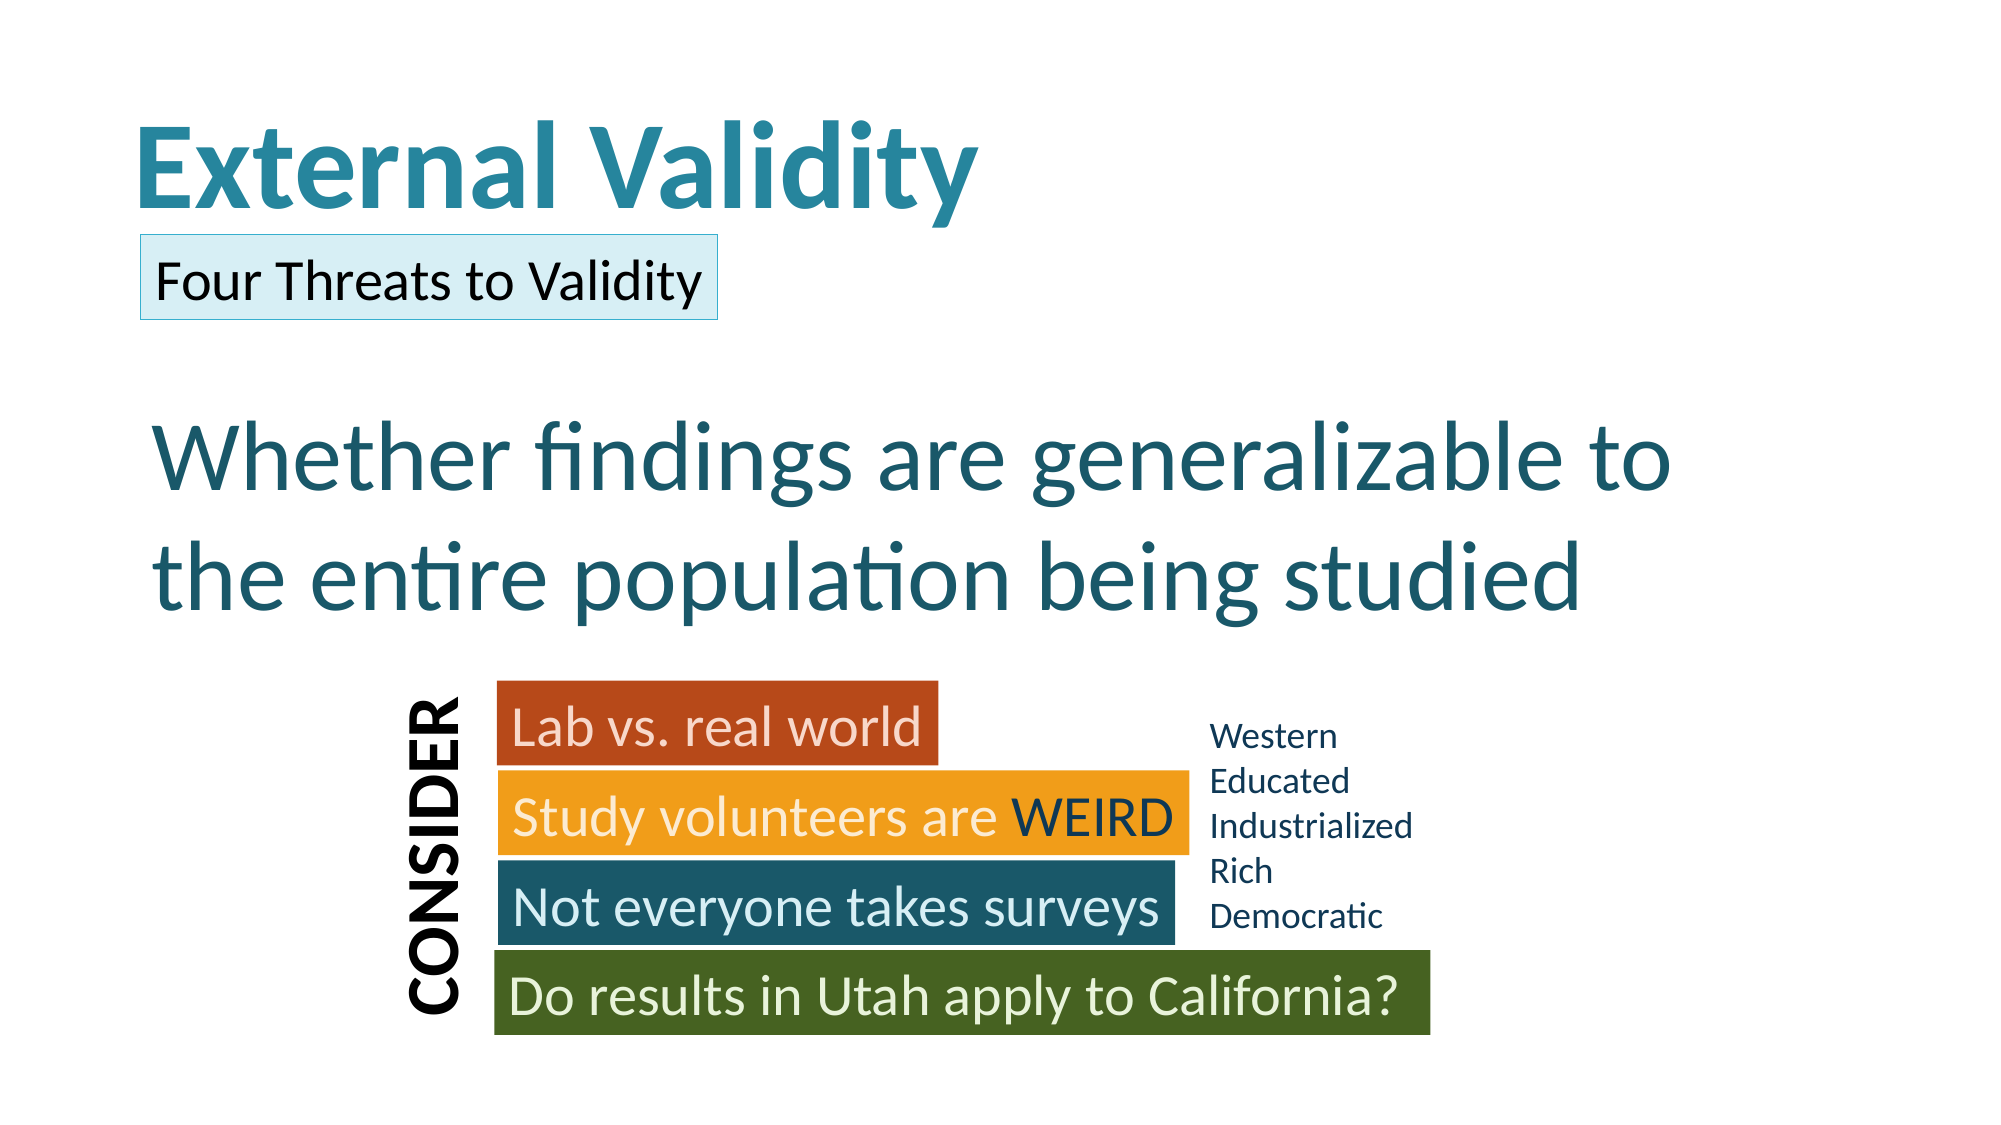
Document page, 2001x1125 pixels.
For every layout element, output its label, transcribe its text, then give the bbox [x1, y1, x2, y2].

text_box Lab vs. real world [496, 680, 939, 766]
text_box CONSIDER [375, 680, 481, 1032]
text_box Four Threats to Validity [140, 241, 718, 320]
text_box Whether findings are generalizable to the entire population being studied [136, 383, 1711, 638]
text_box Not everyone takes surveys [498, 860, 1176, 945]
text_box Western Educated Industrialized Rich Democratic [1194, 703, 1430, 944]
text_box External Validity [119, 76, 995, 241]
text_box Do results in Utah apply to California? [494, 950, 1431, 1035]
text_box Study volunteers are WEIRD [498, 770, 1190, 856]
